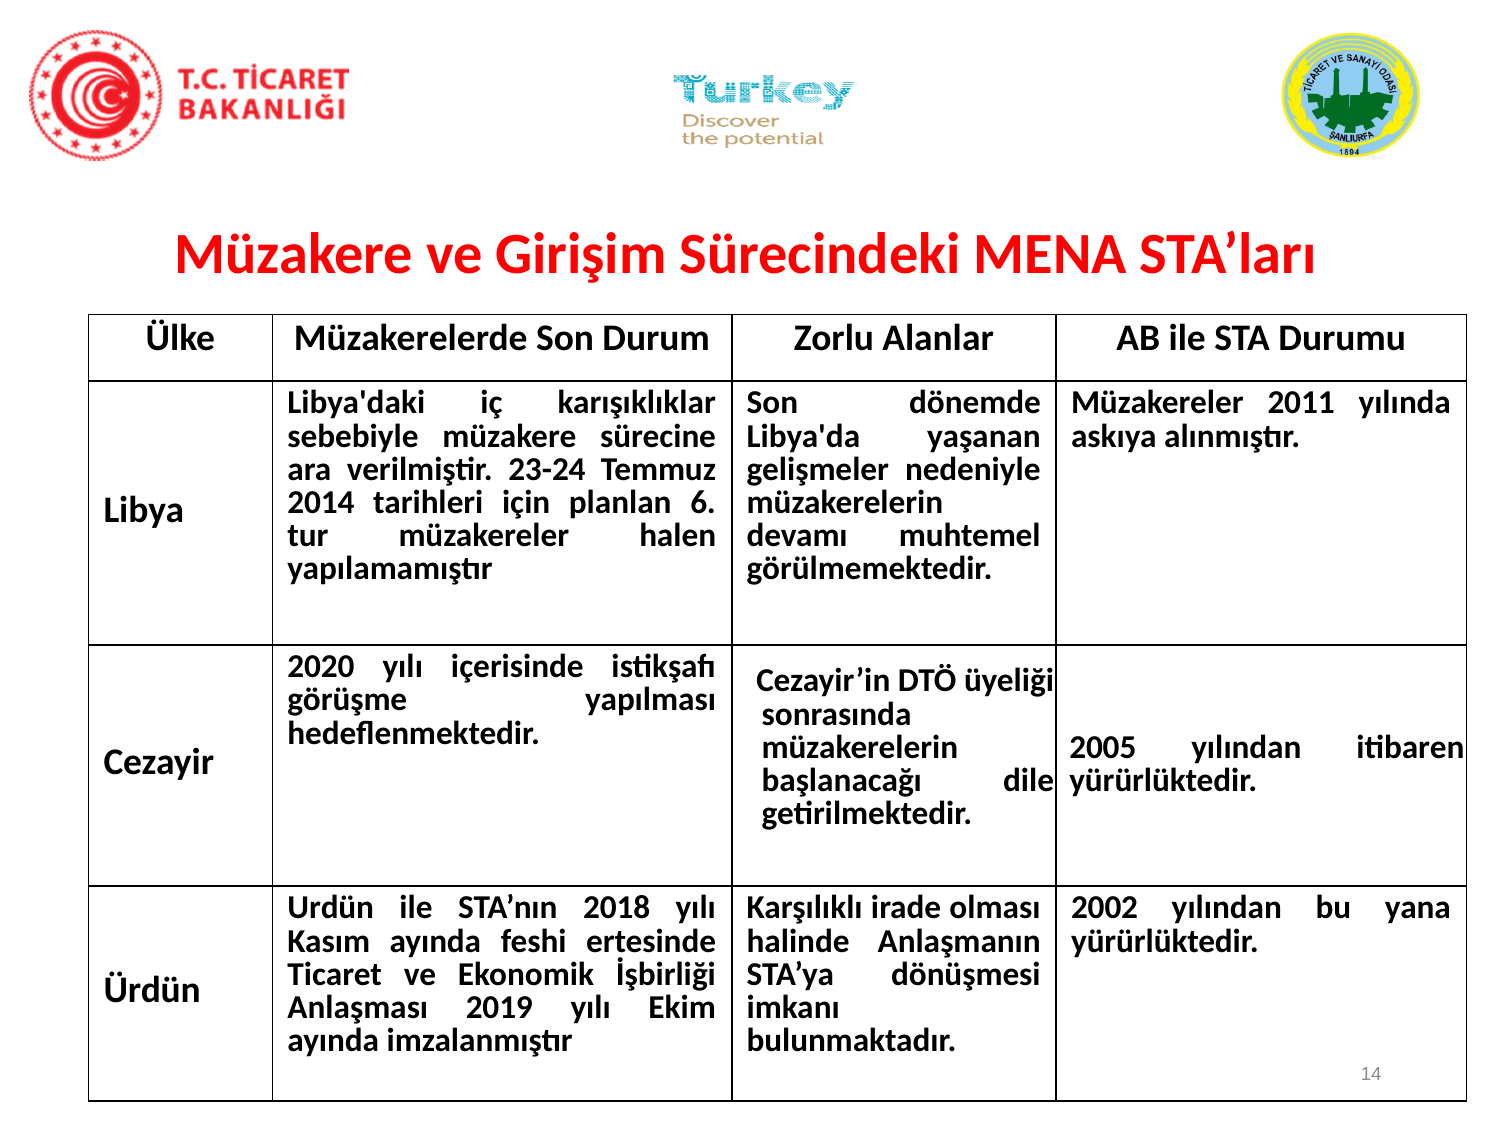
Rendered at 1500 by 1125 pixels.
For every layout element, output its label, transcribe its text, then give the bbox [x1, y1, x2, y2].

table_cell 2020 yılı içerisinde istikşafı görüşme yapılması hedeflenmektedir. [273, 646, 731, 885]
text_box Müzakere ve Girişim Sürecindeki MENA STA’ları [25, 208, 1467, 293]
table_cell Urdün ile STA’nın 2018 yılı Kasım ayında feshi ertesinde Ticaret ve Ekonomik İşbirliği Anlaşması 2019 yılı Ekim ayında imzalanmıştır [273, 887, 731, 1100]
table_cell Karşılıklı irade olması halinde Anlaşmanın STA’ya dönüşmesi imkanı bulunmaktadır. [733, 887, 1055, 1100]
table_header Müzakerelerde Son Durum [273, 315, 731, 380]
picture [670, 73, 860, 157]
table_cell Ürdün [89, 887, 272, 1100]
table_cell 2005 yılından itibaren yürürlüktedir. [1057, 646, 1466, 885]
table_cell Cezayir [89, 646, 272, 885]
table_cell Müzakereler 2011 yılında askıya alınmıştır. [1057, 382, 1466, 644]
table_cell Libya'daki iç karışıklıklar sebebiyle müzakere sürecine ara verilmiştir. 23-24 Temmuz 2014 tarihleri için planlan 6. tur müzakereler halen yapılamamıştır [273, 382, 731, 644]
table_cell Son dönemde Libya'da yaşanan gelişmeler nedeniyle müzakerelerin devamı muhtemel görülmemektedir. [733, 382, 1055, 644]
table_cell 2002 yılından bu yana yürürlüktedir. [1057, 887, 1466, 1100]
table_header Zorlu Alanlar [733, 315, 1055, 380]
picture [1241, 30, 1459, 161]
picture [29, 30, 349, 161]
table_header AB ile STA Durumu [1057, 315, 1466, 380]
table_header Ülke [89, 315, 272, 380]
table_cell Cezayir’in DTÖ üyeliği sonrasında müzakerelerin başlanacağı dile getirilmektedir. [733, 646, 1055, 885]
table_cell Libya [89, 382, 272, 644]
